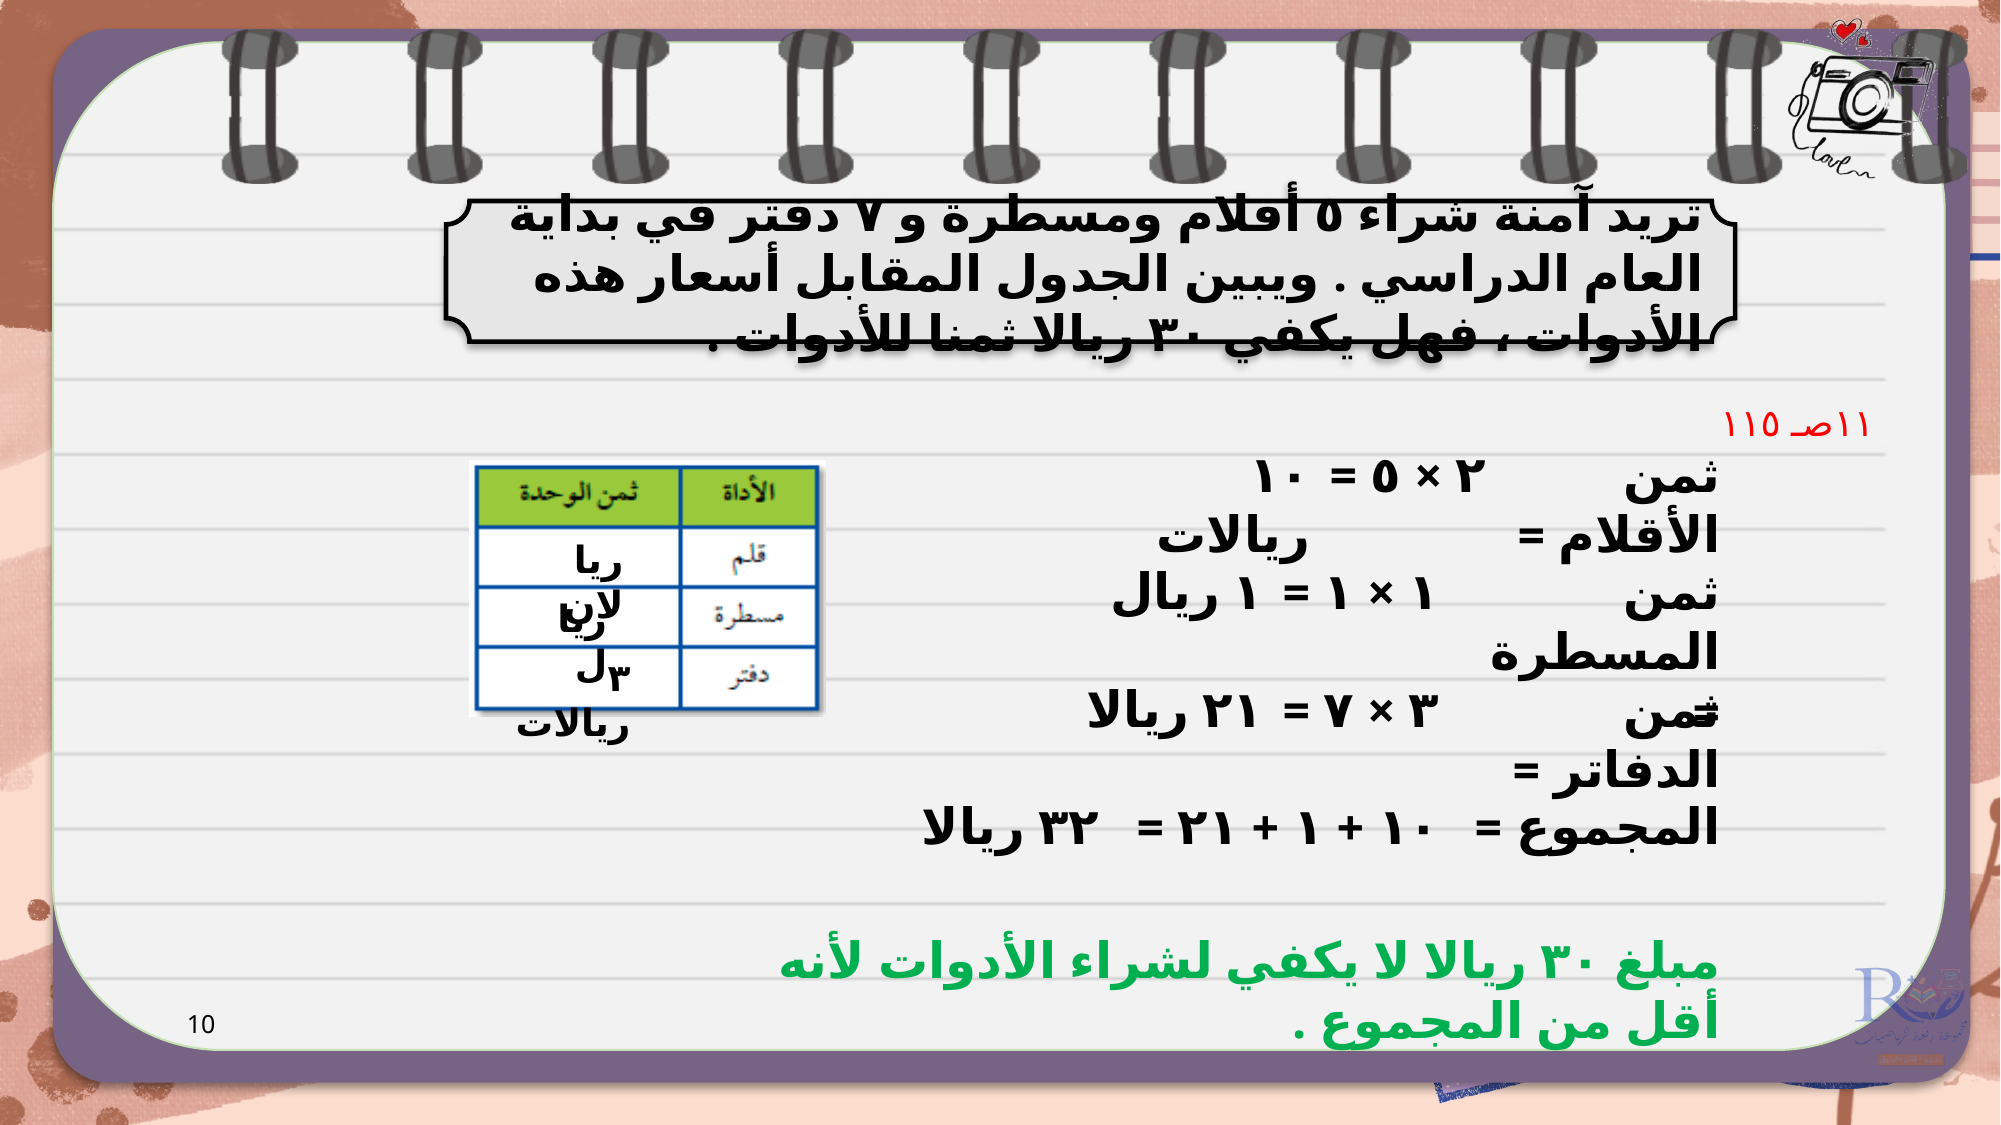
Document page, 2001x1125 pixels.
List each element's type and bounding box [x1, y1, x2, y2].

text_box [469, 460, 826, 717]
picture [0, 0, 2001, 1125]
text_box [53, 42, 2000, 1097]
text_box [71, 27, 1016, 42]
